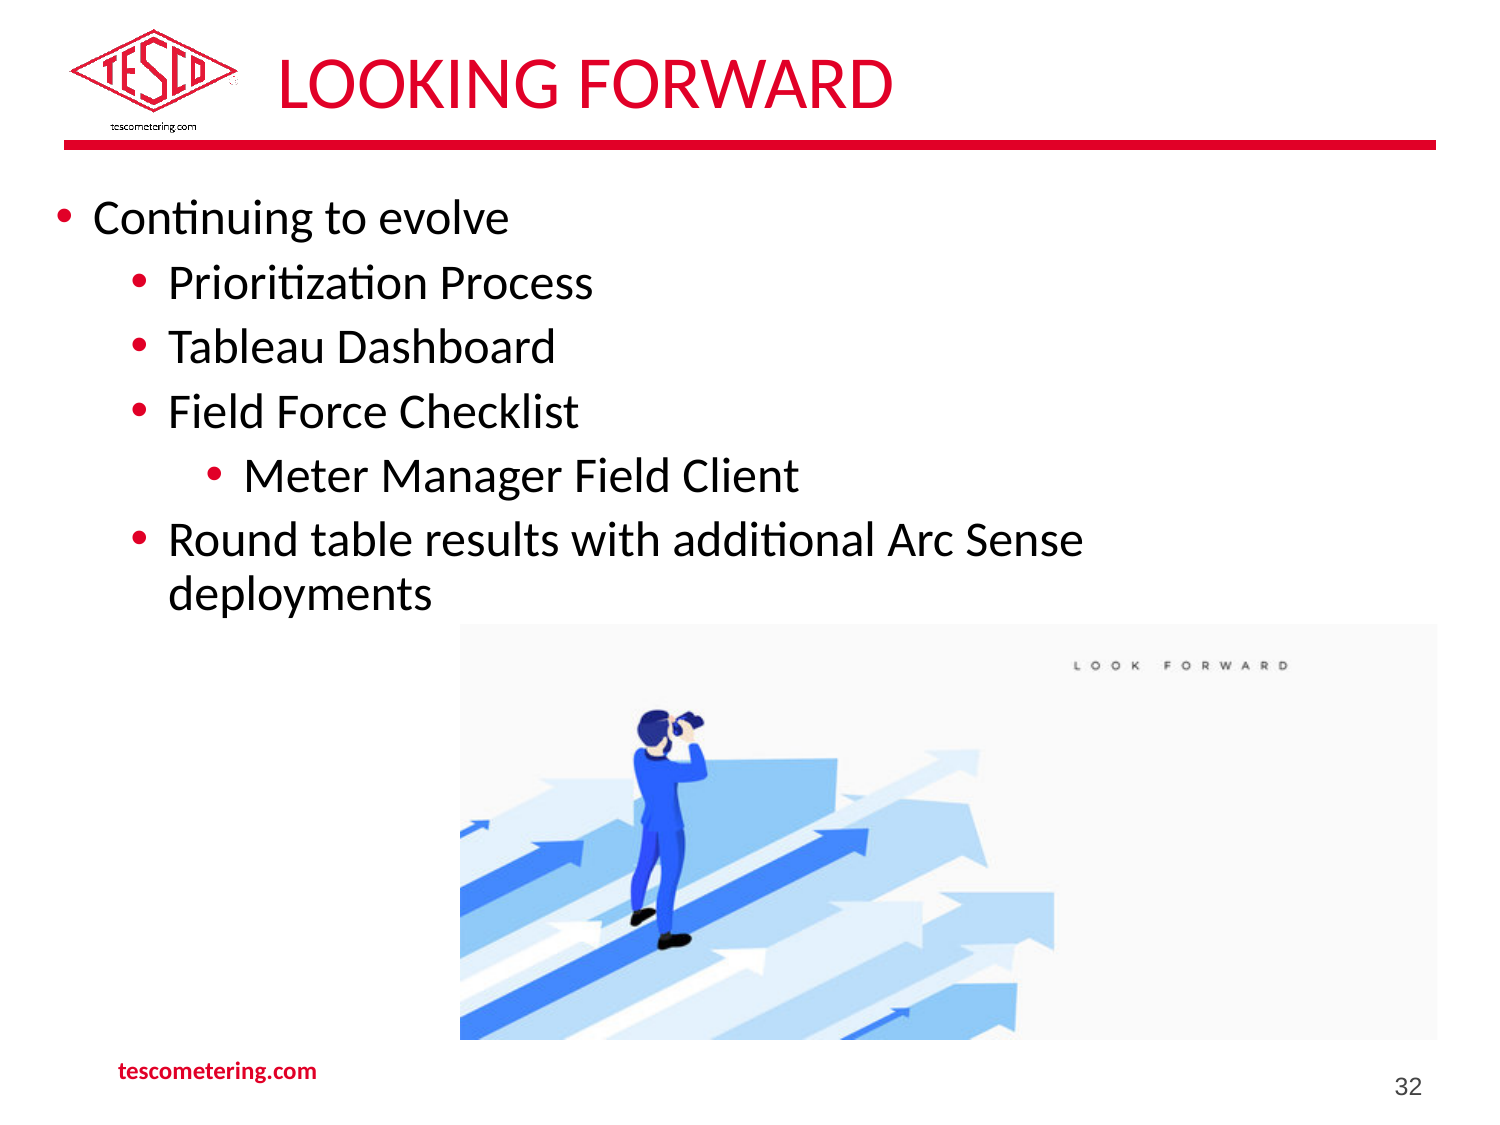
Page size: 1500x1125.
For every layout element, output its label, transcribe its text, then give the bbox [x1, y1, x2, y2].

picture [69, 29, 238, 133]
slide_number 32 [1234, 1062, 1438, 1108]
picture [459, 624, 1438, 1040]
text_box tescometering.com [103, 1039, 610, 1100]
list Continuing to evolve Prioritization Process Tableau Dashboard Field Force Checklist Meter Manager Field Client Round table results with additional Arc Sense deployments [40, 184, 1331, 802]
title Looking Forward [262, 58, 1133, 125]
